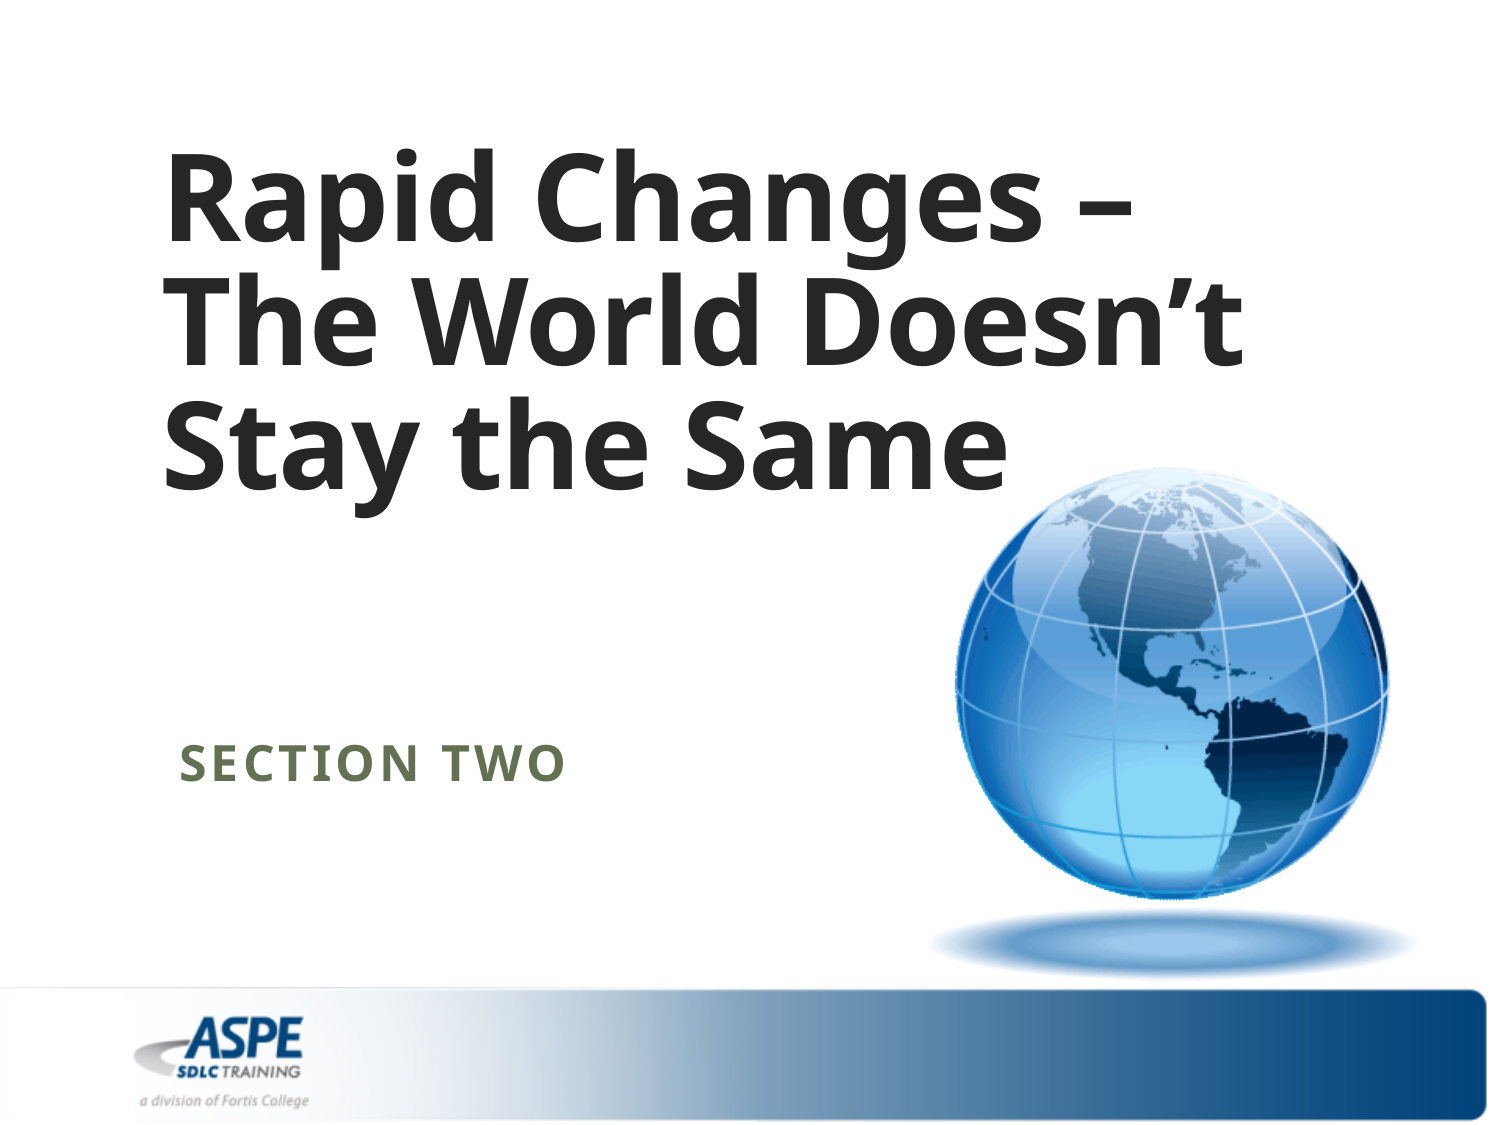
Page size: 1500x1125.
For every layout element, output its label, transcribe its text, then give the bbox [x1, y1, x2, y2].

list Section Two [164, 730, 897, 918]
picture [0, 463, 1493, 1123]
title Rapid Changes – The World Doesn’t Stay the Same [146, 128, 1384, 522]
